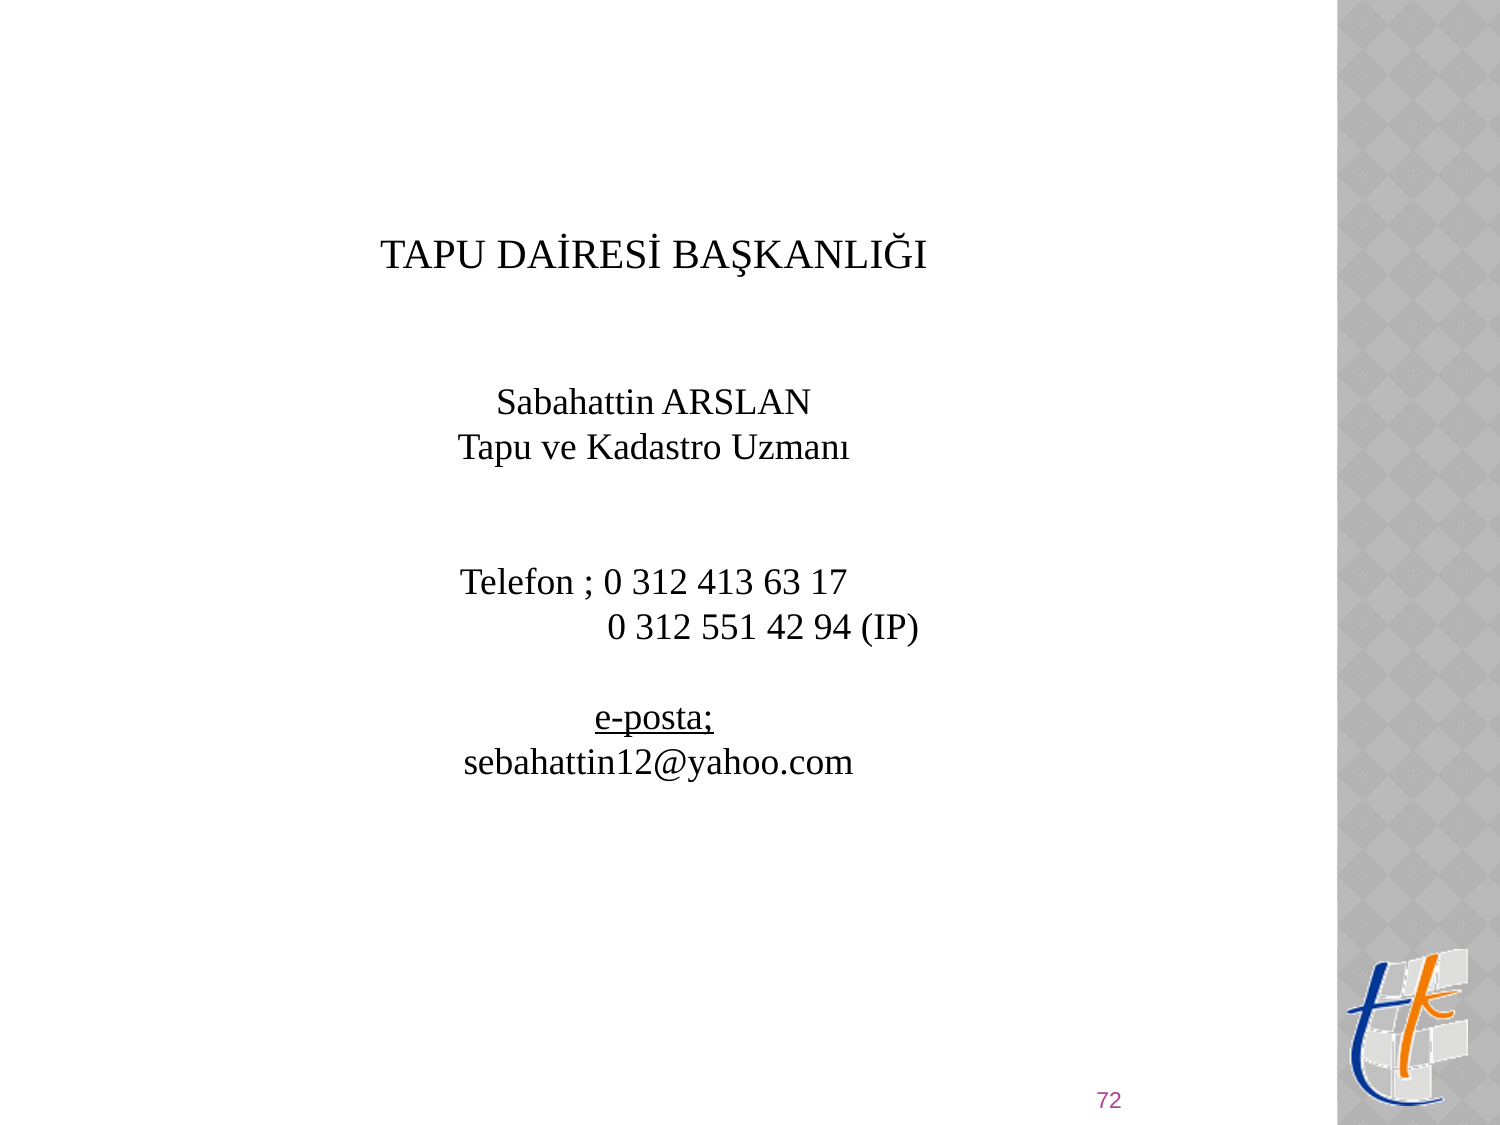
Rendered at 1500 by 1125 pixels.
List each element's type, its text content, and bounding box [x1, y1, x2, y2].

text_box TAPU DAİRESİ BAŞKANLIĞI Sabahattin ARSLAN Tapu ve Kadastro Uzmanı Telefon ; 0 312 413 63 17 0 312 551 42 94 (IP) e-posta; sebahattin12@yahoo.com [55, 119, 1252, 880]
picture [1347, 949, 1468, 1106]
slide_number 72 [1025, 1075, 1122, 1113]
